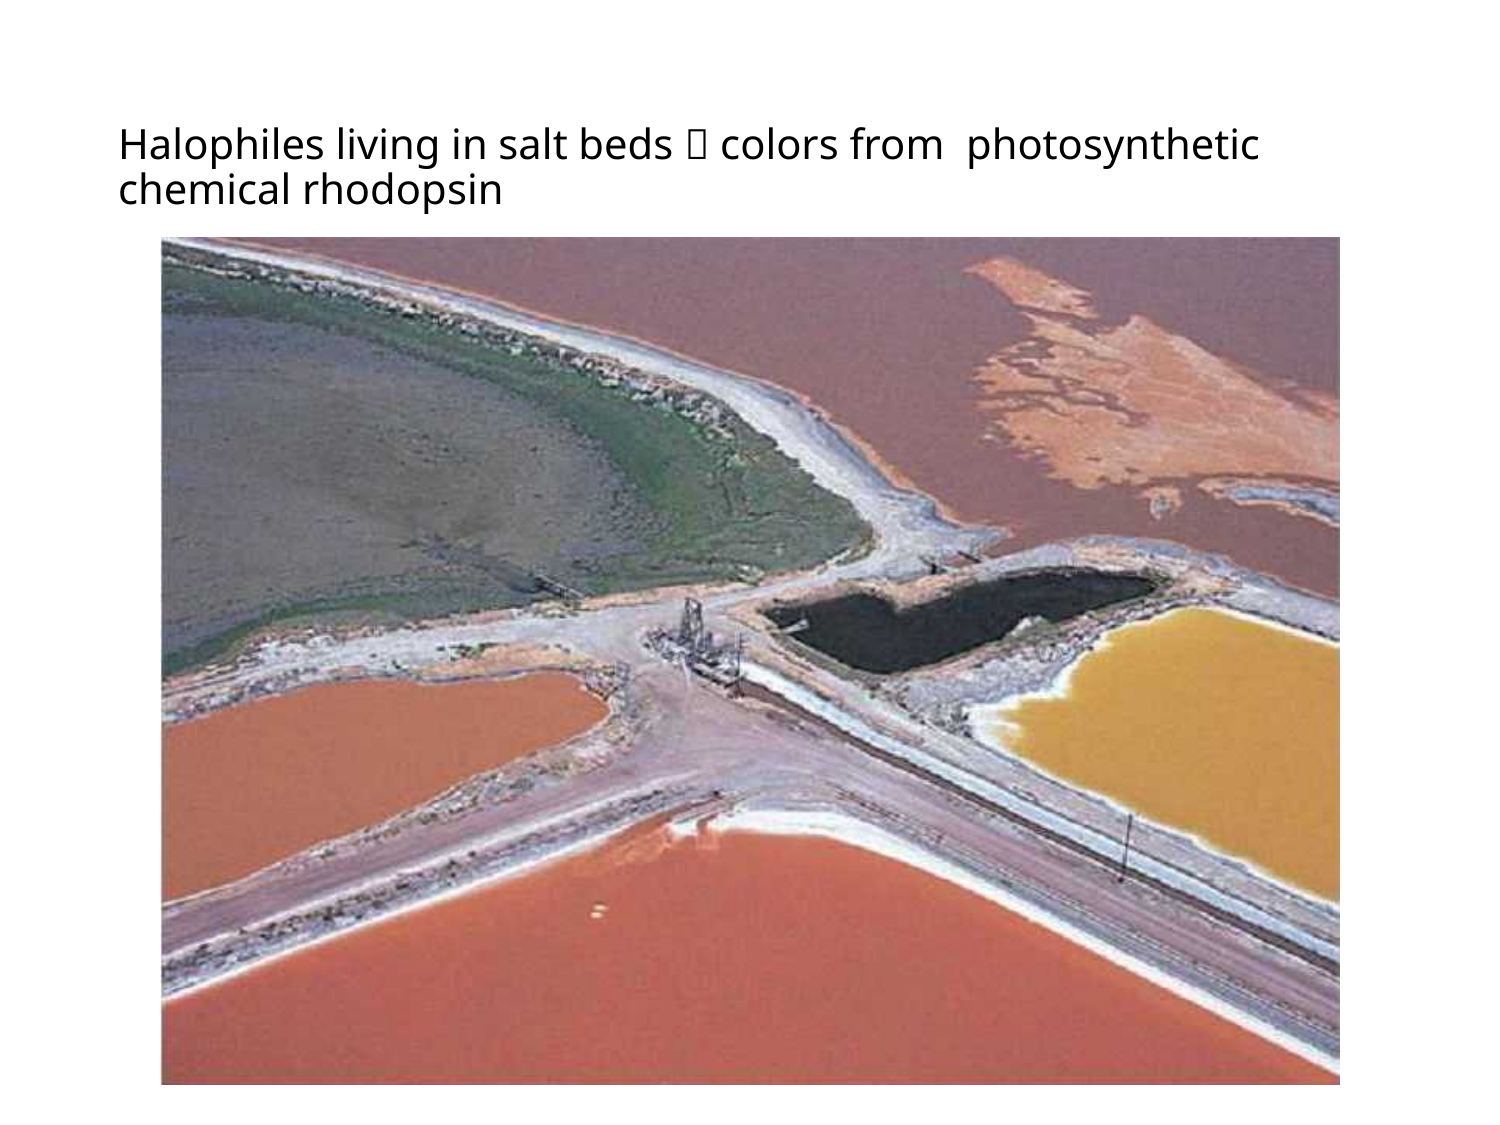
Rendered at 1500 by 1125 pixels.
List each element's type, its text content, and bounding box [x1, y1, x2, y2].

title Halophiles living in salt beds  colors from photosynthetic chemical rhodopsin [103, 59, 1397, 278]
picture [160, 237, 1340, 1085]
